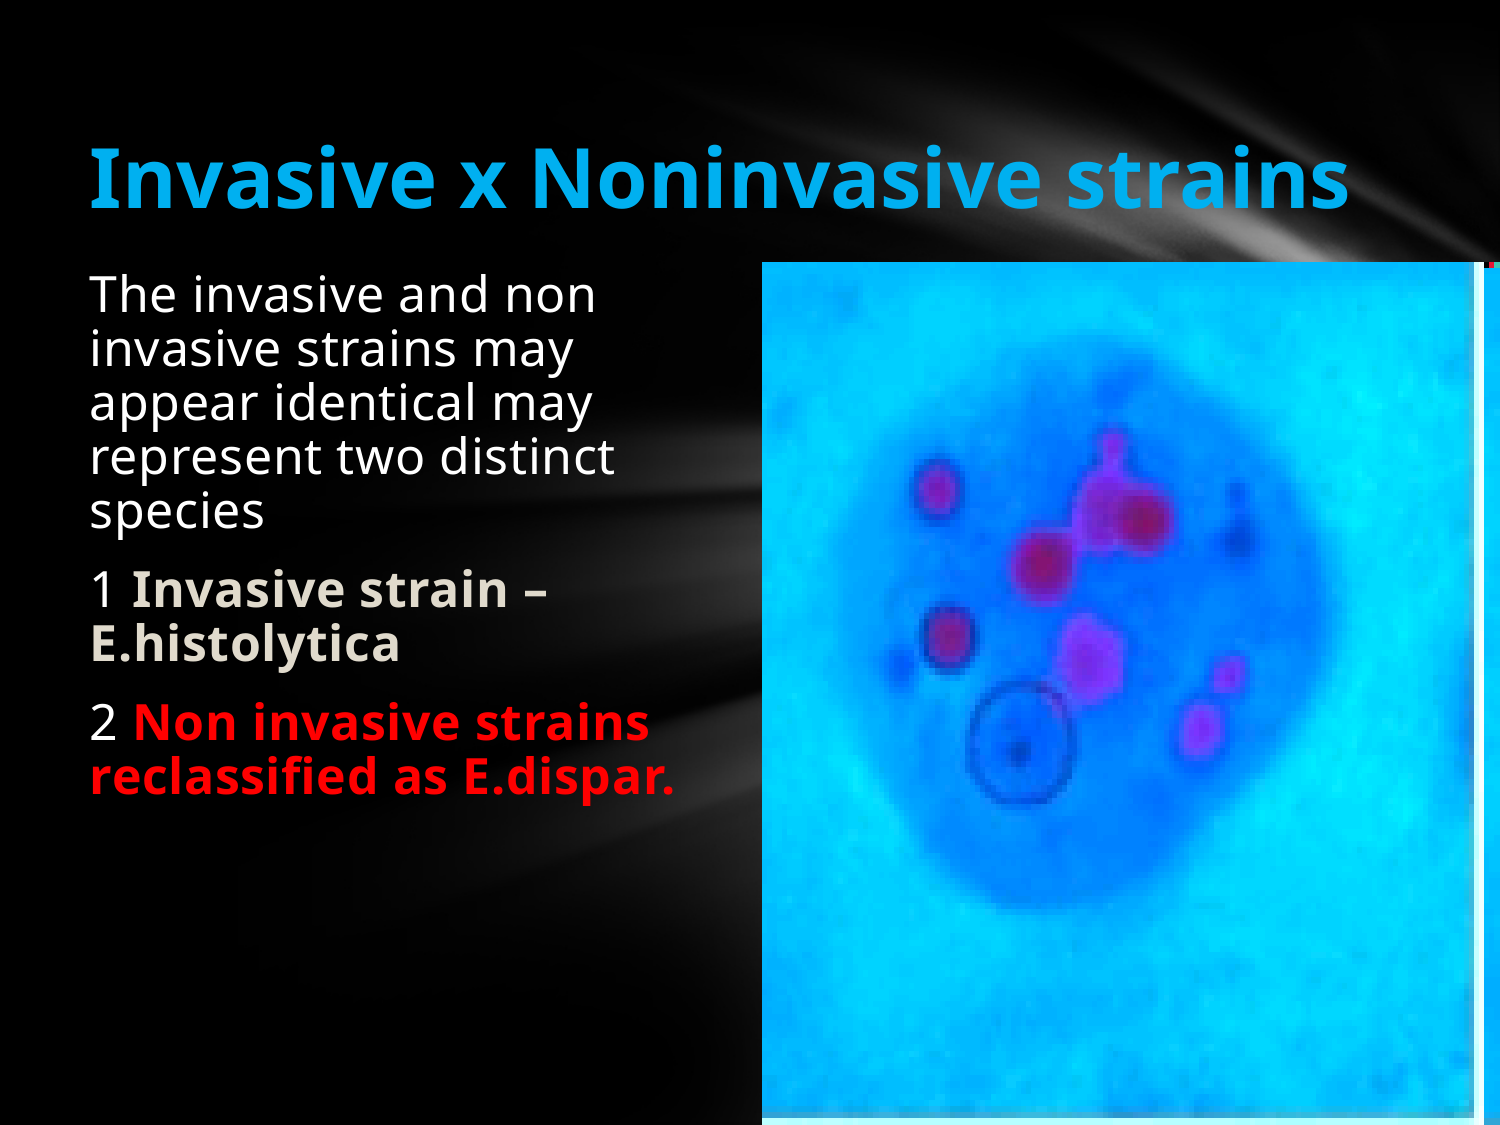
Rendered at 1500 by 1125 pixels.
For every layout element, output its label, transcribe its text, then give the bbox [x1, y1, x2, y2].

list The invasive and non invasive strains may appear identical may represent two distinct species 1 Invasive strain – E.histolytica 2 Non invasive strains reclassified as E.dispar. [74, 262, 737, 1000]
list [762, 262, 1500, 1125]
title Invasive x Noninvasive strains [74, 44, 1425, 233]
